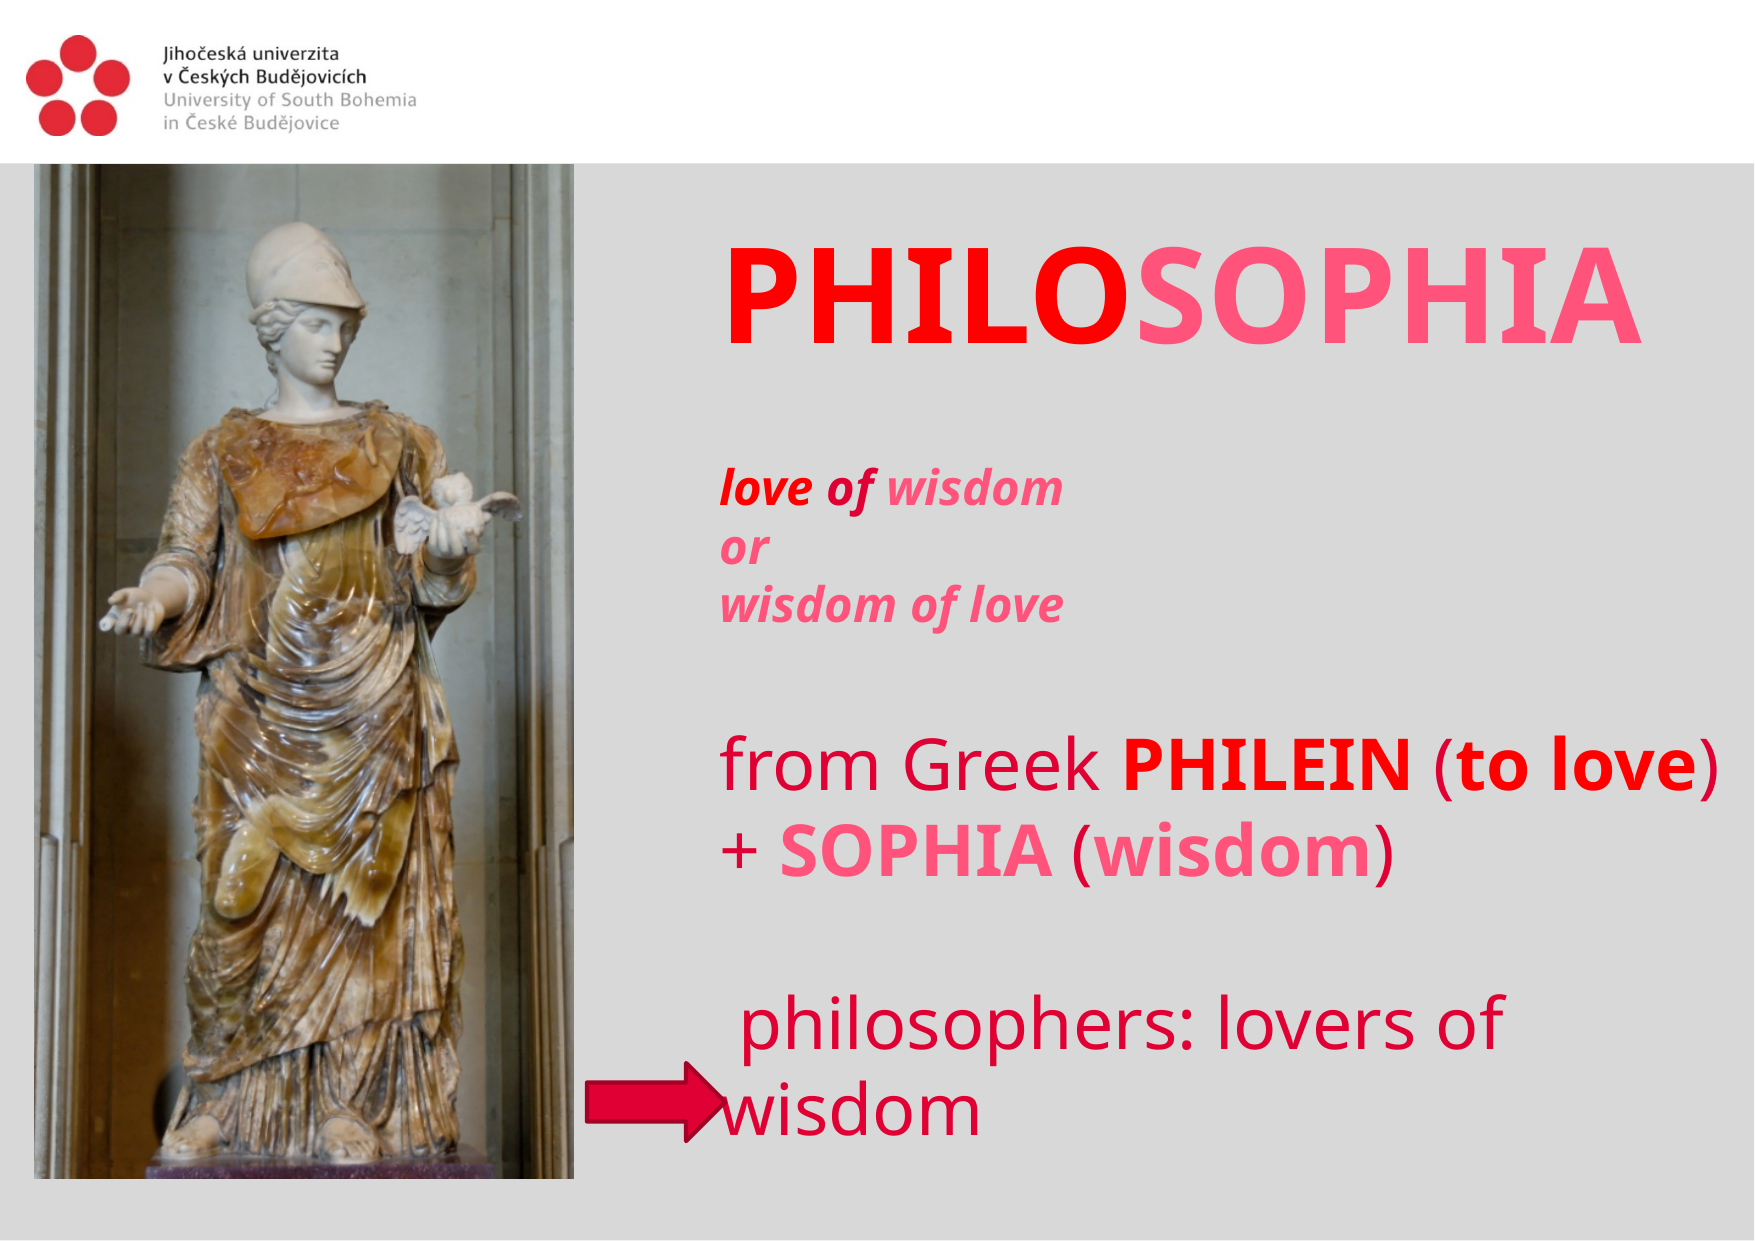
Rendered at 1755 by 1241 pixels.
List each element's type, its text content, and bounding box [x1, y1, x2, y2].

picture [34, 164, 574, 1179]
picture [26, 35, 417, 136]
text_box [584, 1061, 728, 1144]
title philosophia love of wisdom or wisdom of love from Greek philein (to love) + sophia (wisdom) philosophers: lovers of wisdom [704, 34, 1755, 1168]
